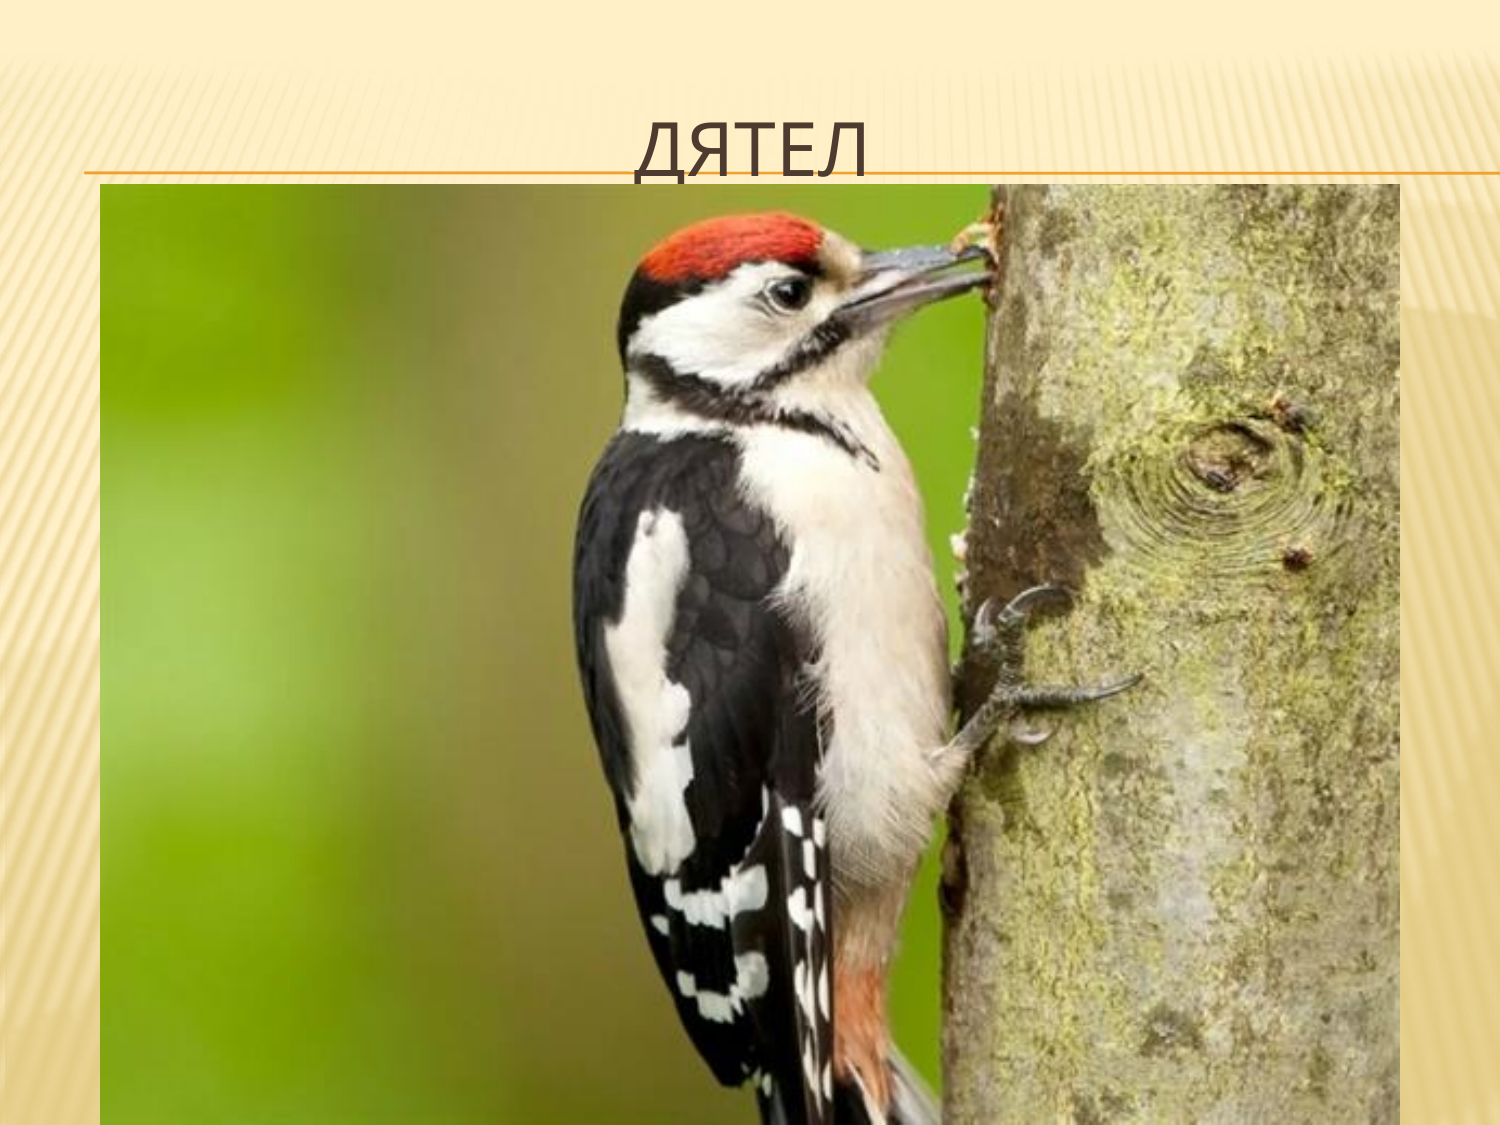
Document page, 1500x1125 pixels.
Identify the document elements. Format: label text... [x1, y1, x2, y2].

title ДЯТЕЛ [620, 78, 1500, 216]
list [99, 184, 1400, 1125]
